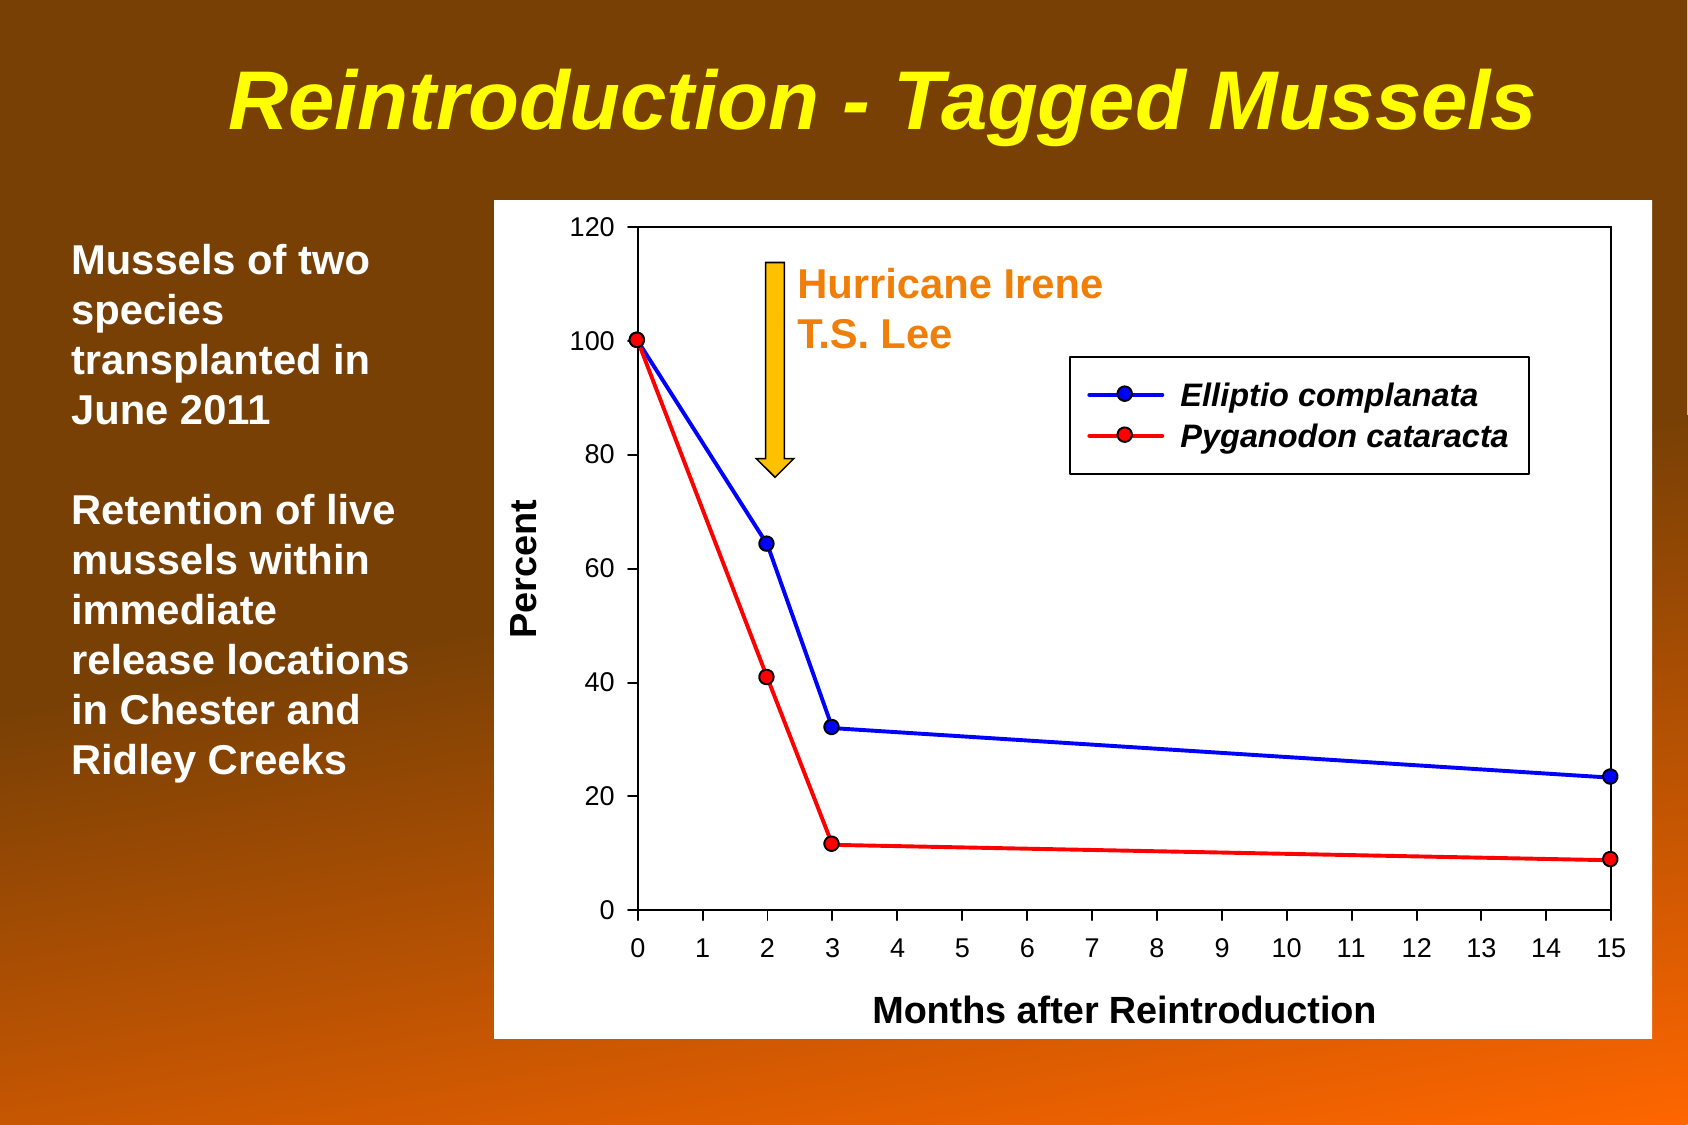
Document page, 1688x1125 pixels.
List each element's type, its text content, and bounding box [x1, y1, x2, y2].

picture [493, 199, 1653, 1039]
text_box Mussels of two species transplanted in June 2011 Retention of live mussels within immediate release locations in Chester and Ridley Creeks [56, 224, 444, 790]
text_box Reintroduction - Tagged Mussels [213, 50, 1553, 155]
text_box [755, 249, 1121, 478]
